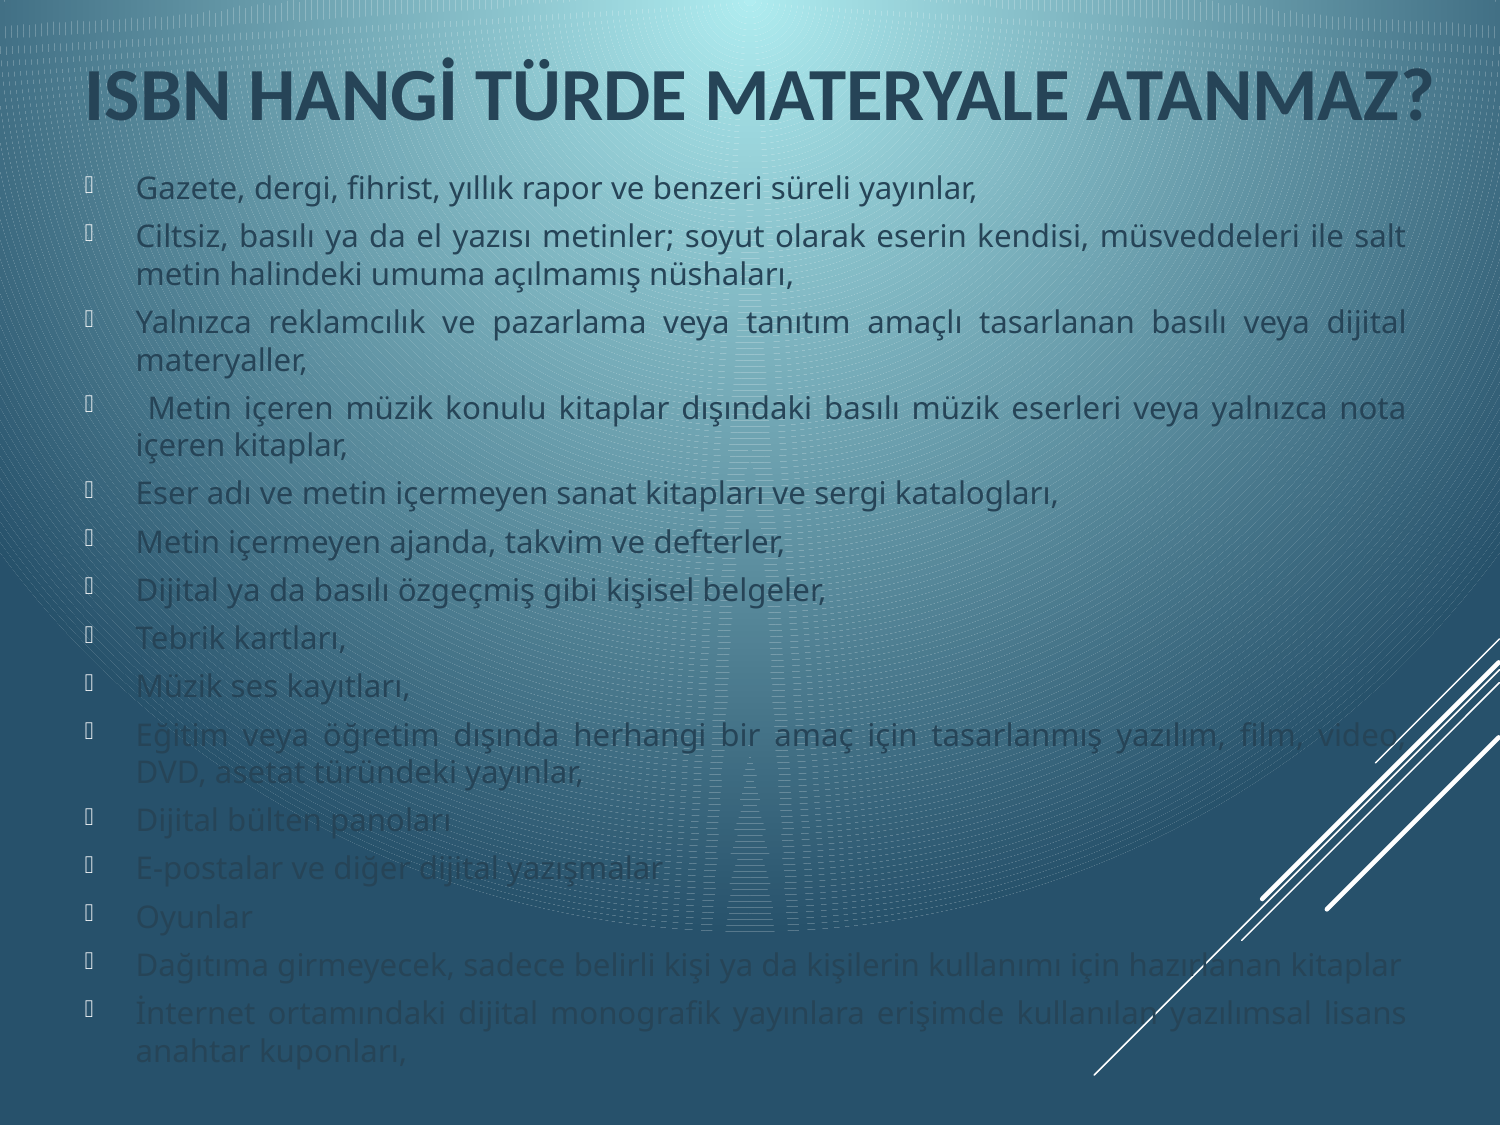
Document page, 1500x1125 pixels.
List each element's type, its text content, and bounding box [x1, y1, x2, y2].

title ISBN hangi türde materyale atanmaz? [70, 30, 1500, 149]
list Gazete, dergi, fihrist, yıllık rapor ve benzeri süreli yayınlar, Ciltsiz, basılı ya da el yazısı metinler; soyut olarak eserin kendisi, müsveddeleri ile salt metin halindeki umuma açılmamış nüshaları, Yalnızca reklamcılık ve pazarlama veya tanıtım amaçlı tasarlanan basılı veya dijital materyaller, Metin içeren müzik konulu kitaplar dışındaki basılı müzik eserleri veya yalnızca nota içeren kitaplar, Eser adı ve metin içermeyen sanat kitapları ve sergi katalogları, Metin içermeyen ajanda, takvim ve defterler, Dijital ya da basılı özgeçmiş gibi kişisel belgeler, Tebrik kartları, Müzik ses kayıtları, Eğitim veya öğretim dışında herhangi bir amaç için tasarlanmış yazılım, film, video, DVD, asetat türündeki yayınlar, Dijital bülten panoları E-postalar ve diğer dijital yazışmalar Oyunlar Dağıtıma girmeyecek, sadece belirli kişi ya da kişilerin kullanımı için hazırlanan kitaplar İnternet ortamındaki dijital monografik yayınlara erişimde kullanılan yazılımsal lisans anahtar kuponları, [70, 160, 1424, 1094]
